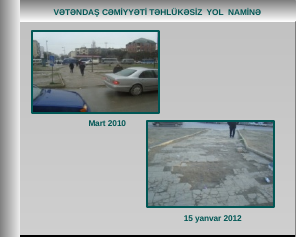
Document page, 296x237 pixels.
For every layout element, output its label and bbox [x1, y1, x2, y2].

text_box [0, 0, 296, 237]
text_box [147, 122, 273, 223]
text_box [32, 31, 159, 137]
